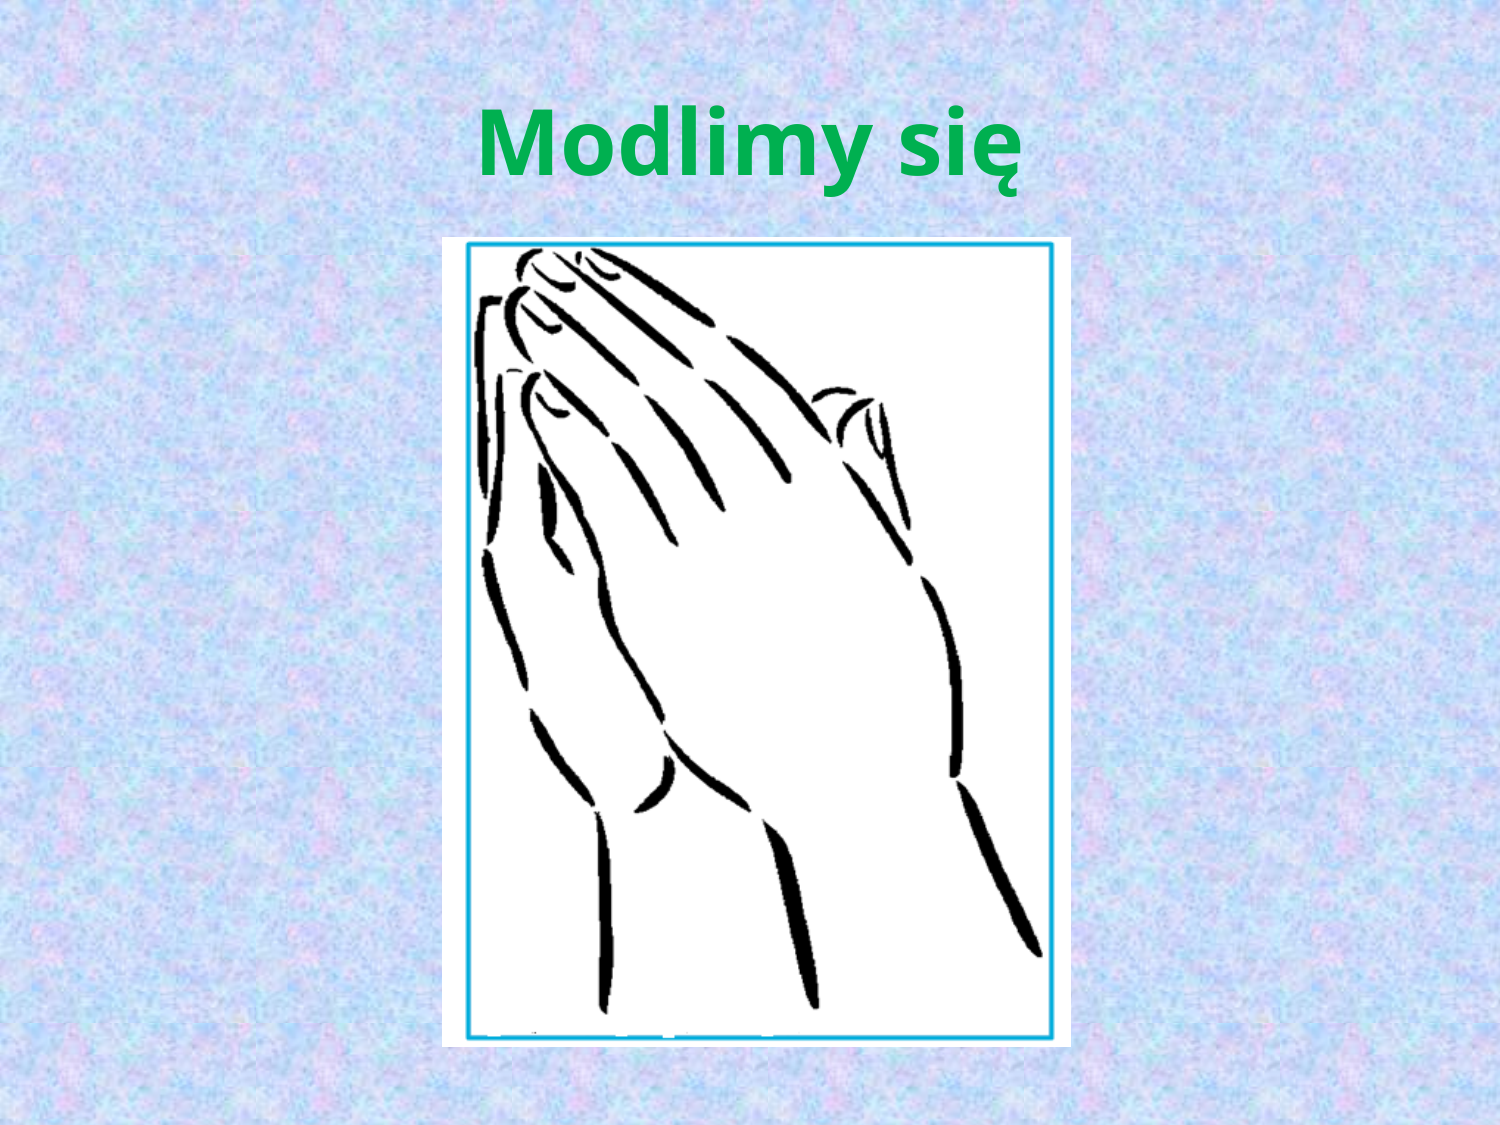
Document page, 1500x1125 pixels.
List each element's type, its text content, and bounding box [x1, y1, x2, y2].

picture [0, 0, 1500, 1125]
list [442, 237, 1071, 1047]
title Modlimy się [75, 45, 1425, 233]
